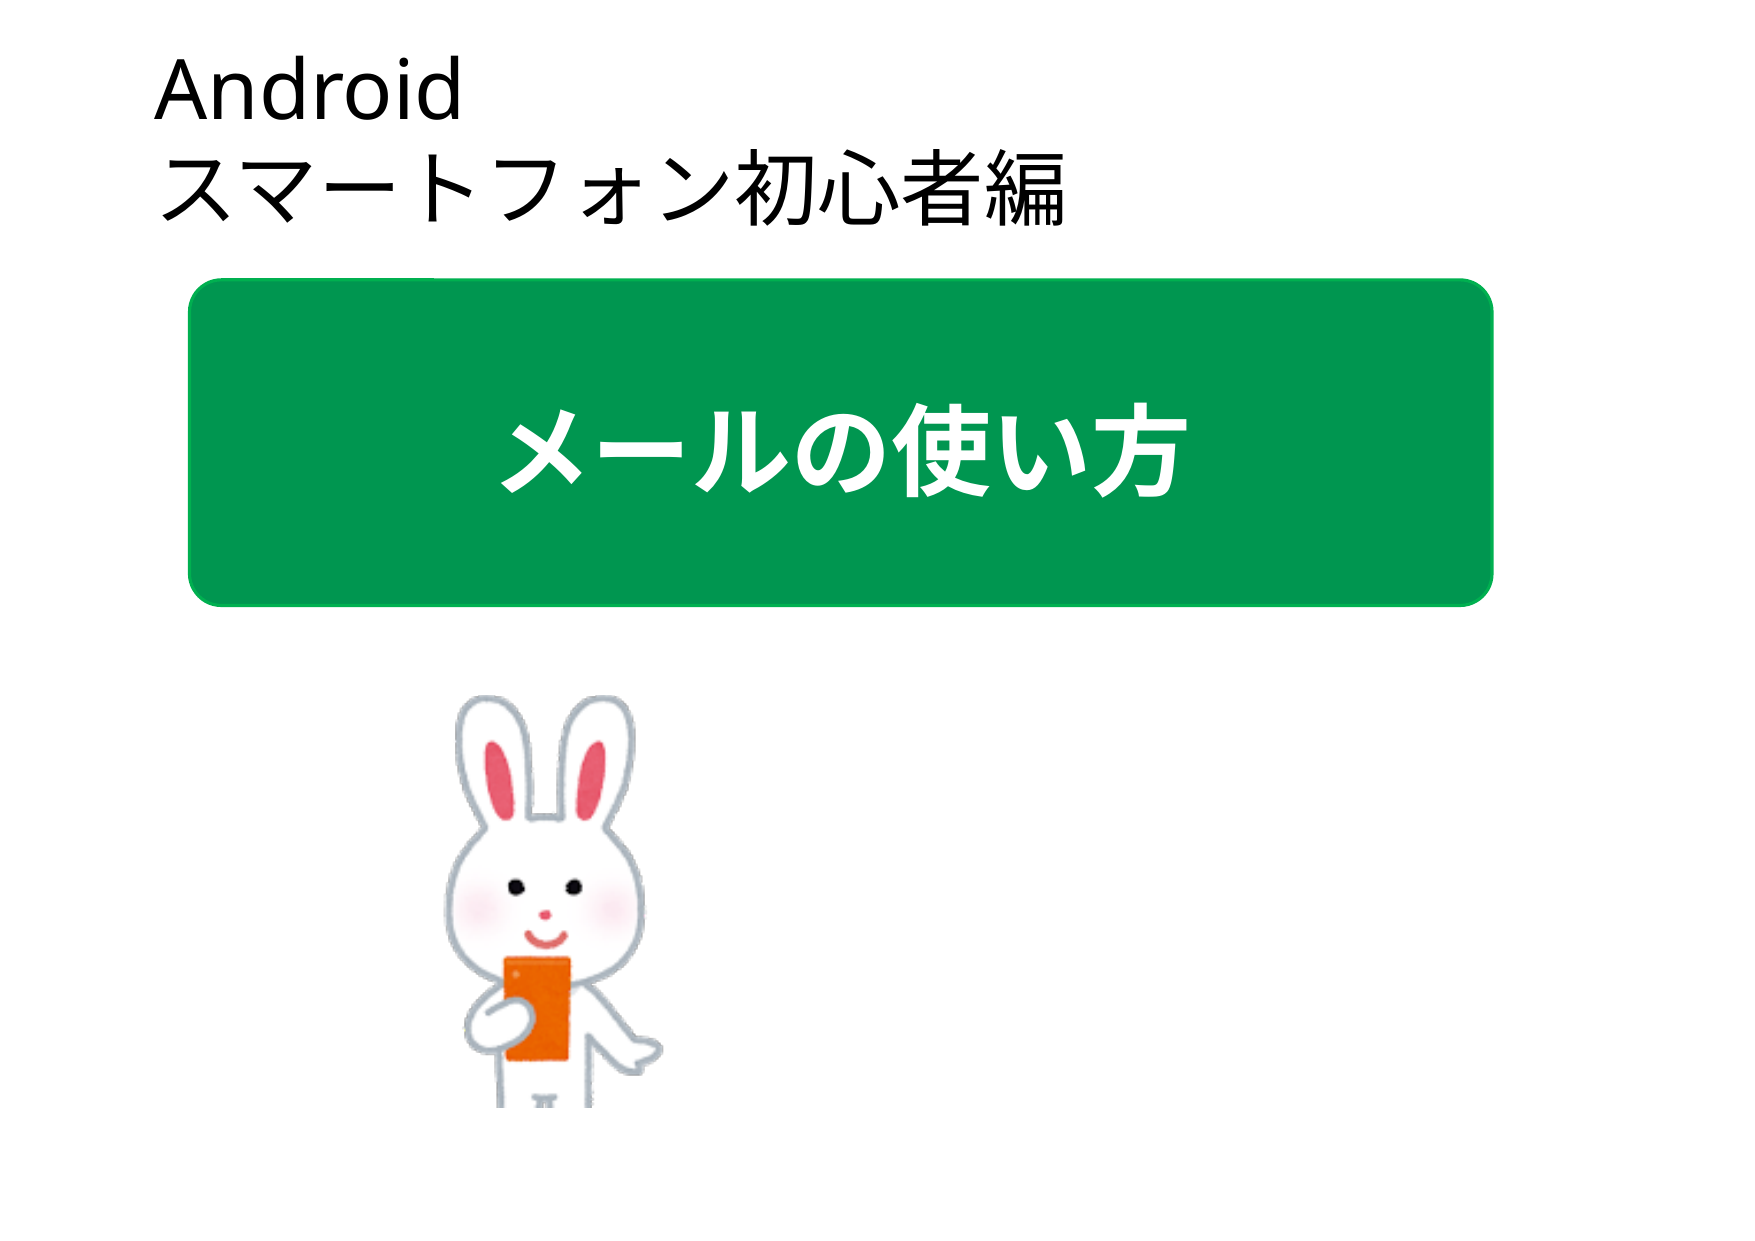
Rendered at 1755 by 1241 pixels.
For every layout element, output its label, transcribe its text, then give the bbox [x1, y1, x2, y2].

text_box メールの使い方 [477, 395, 1755, 637]
text_box [187, 277, 1495, 608]
picture [339, 695, 753, 1109]
text_box Android スマートフォン初心者編 [139, 29, 1204, 244]
